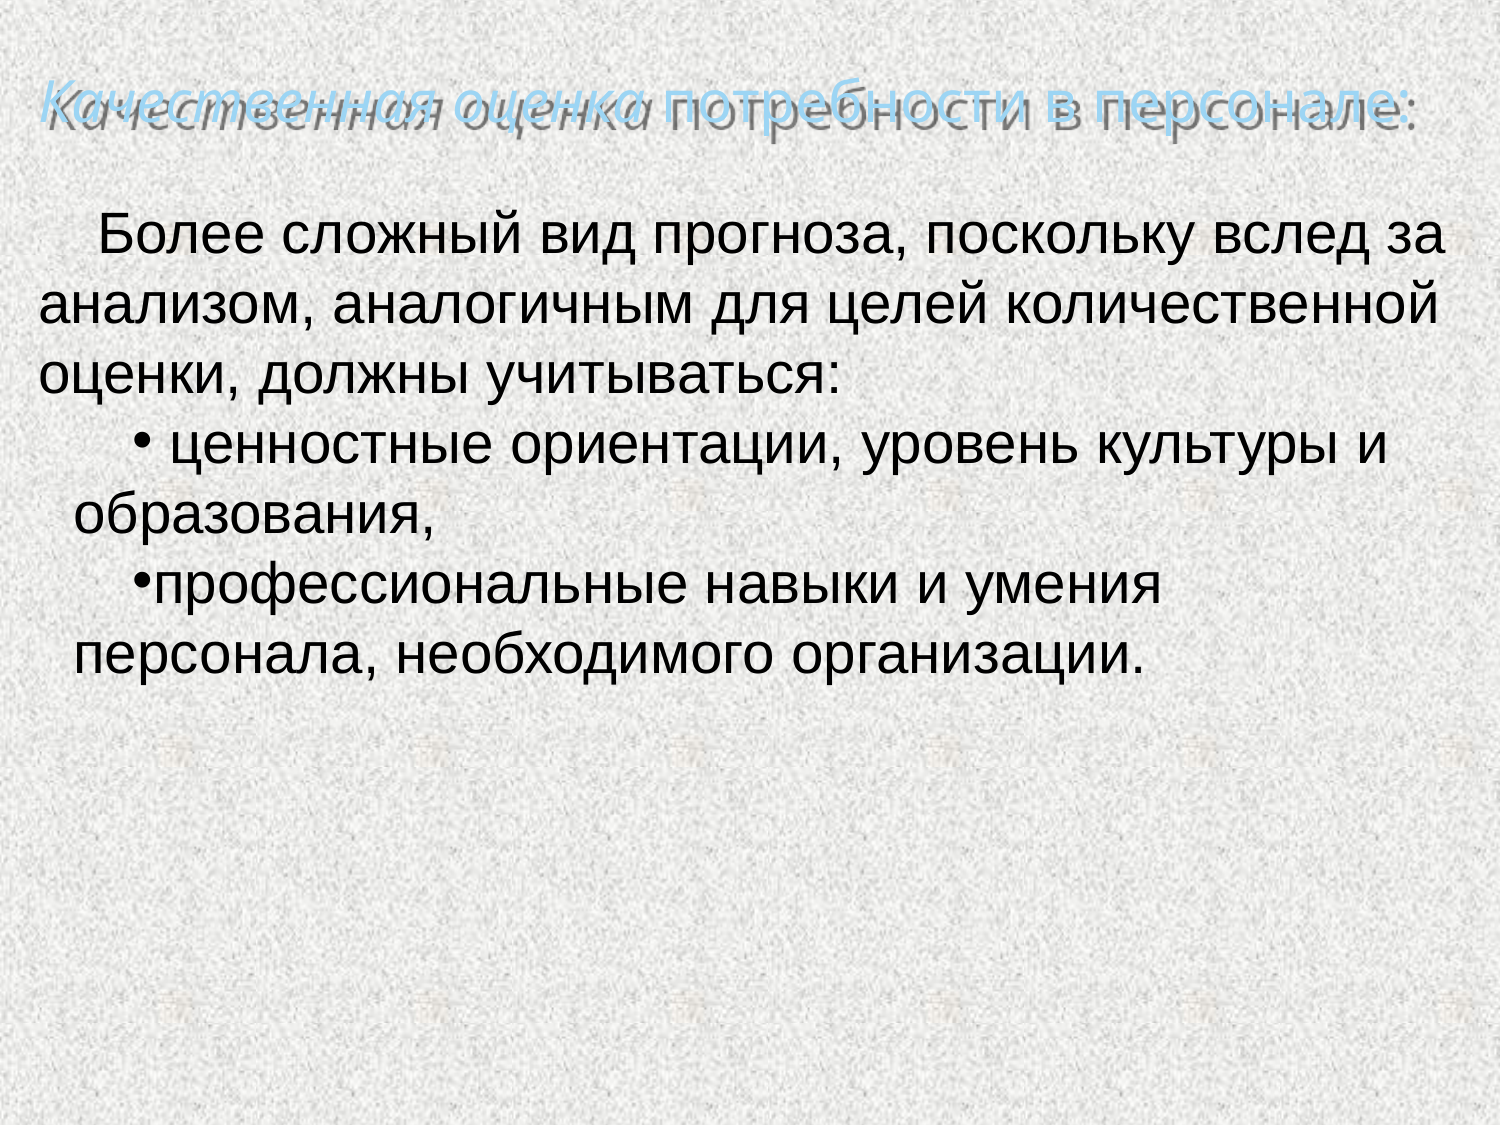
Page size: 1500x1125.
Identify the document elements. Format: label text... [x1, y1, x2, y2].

title Качественная оценка потребности в персонале: [23, 23, 1477, 177]
text_box Более сложный вид прогноза, поскольку вслед за анализом, аналогичным для целей количественной оценки, должны учитываться: ценностные ориентации, уровень культуры и образования, профессиональные навыки и умения персонала, необходимого организации. [23, 187, 1477, 1055]
picture [0, 0, 1500, 1125]
